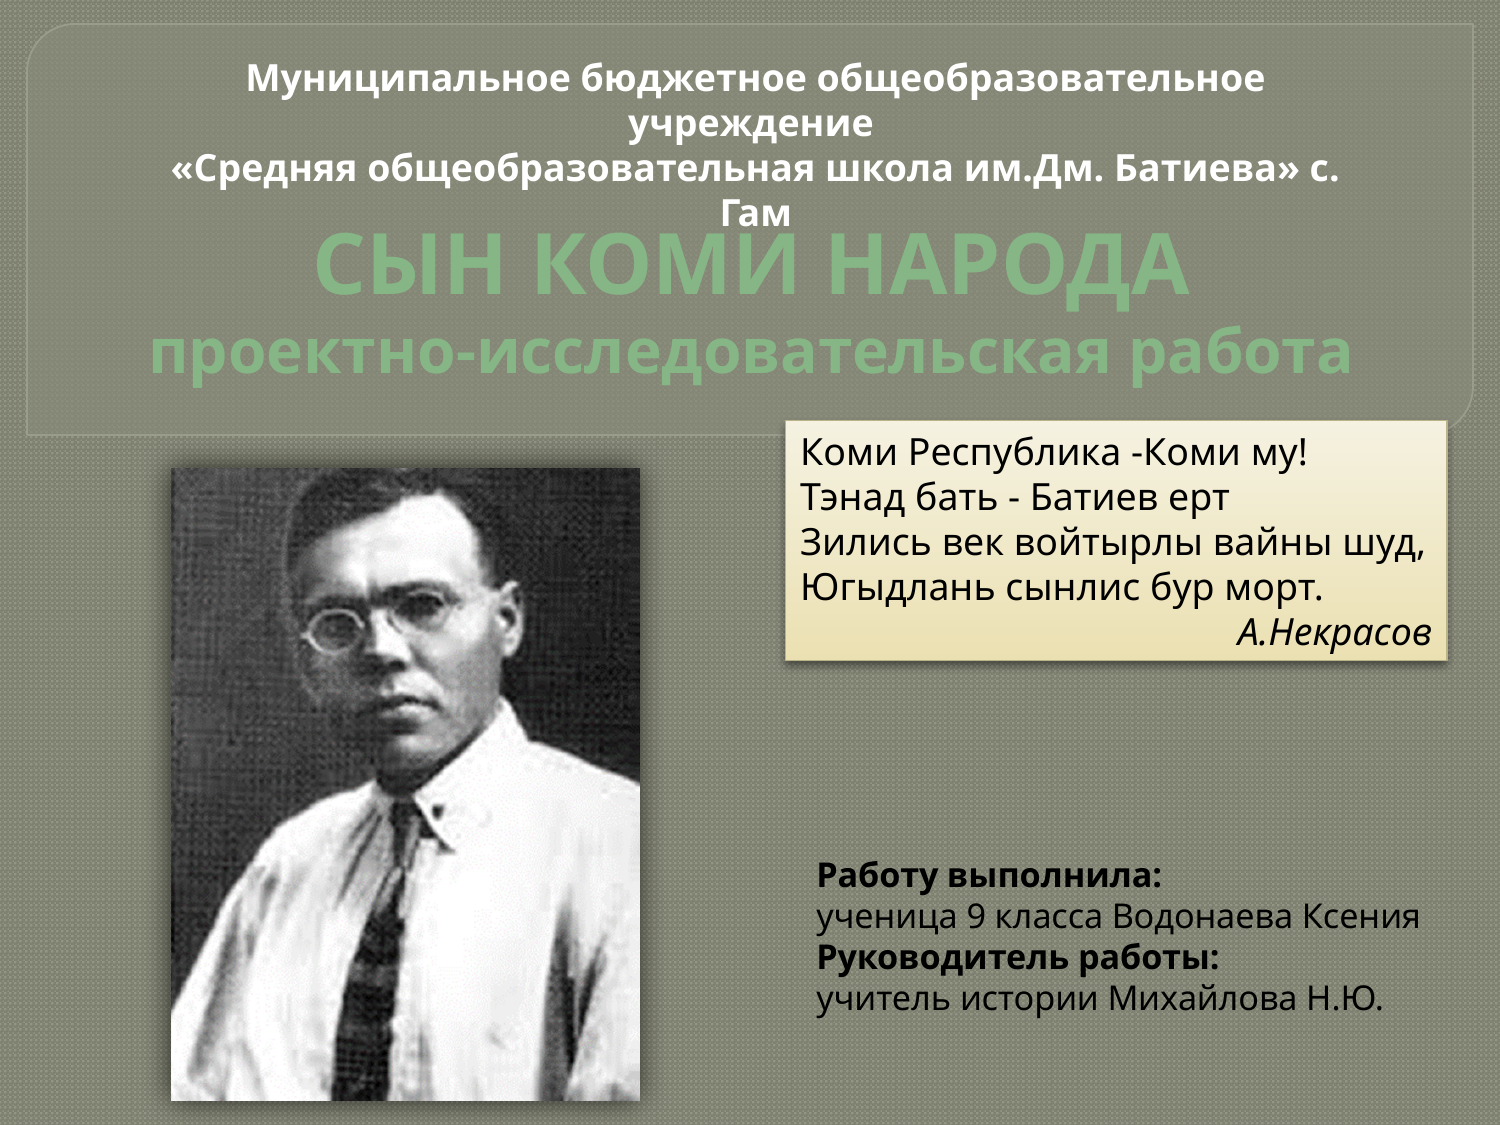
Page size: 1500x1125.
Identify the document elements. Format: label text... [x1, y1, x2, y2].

title СЫН КОМИ НАРОДА проектно-исследовательская работа [128, 152, 1404, 394]
subtitle Работу выполнила: ученица 9 класса Водонаева Ксения Руководитель работы: учитель истории Михайлова Н.Ю. [809, 846, 1471, 1085]
text_box Муниципальное бюджетное общеобразовательное учреждение «Средняя общеобразовательная школа им.Дм. Батиева» с. Гам [140, 46, 1371, 242]
picture [170, 467, 641, 1101]
text_box Коми Республика -Коми му! Тэнад бать - Батиев ерт Зились век войтырлы вайны шуд, Югыдлань сынлис бур морт. А.Некрасов [785, 420, 1448, 661]
